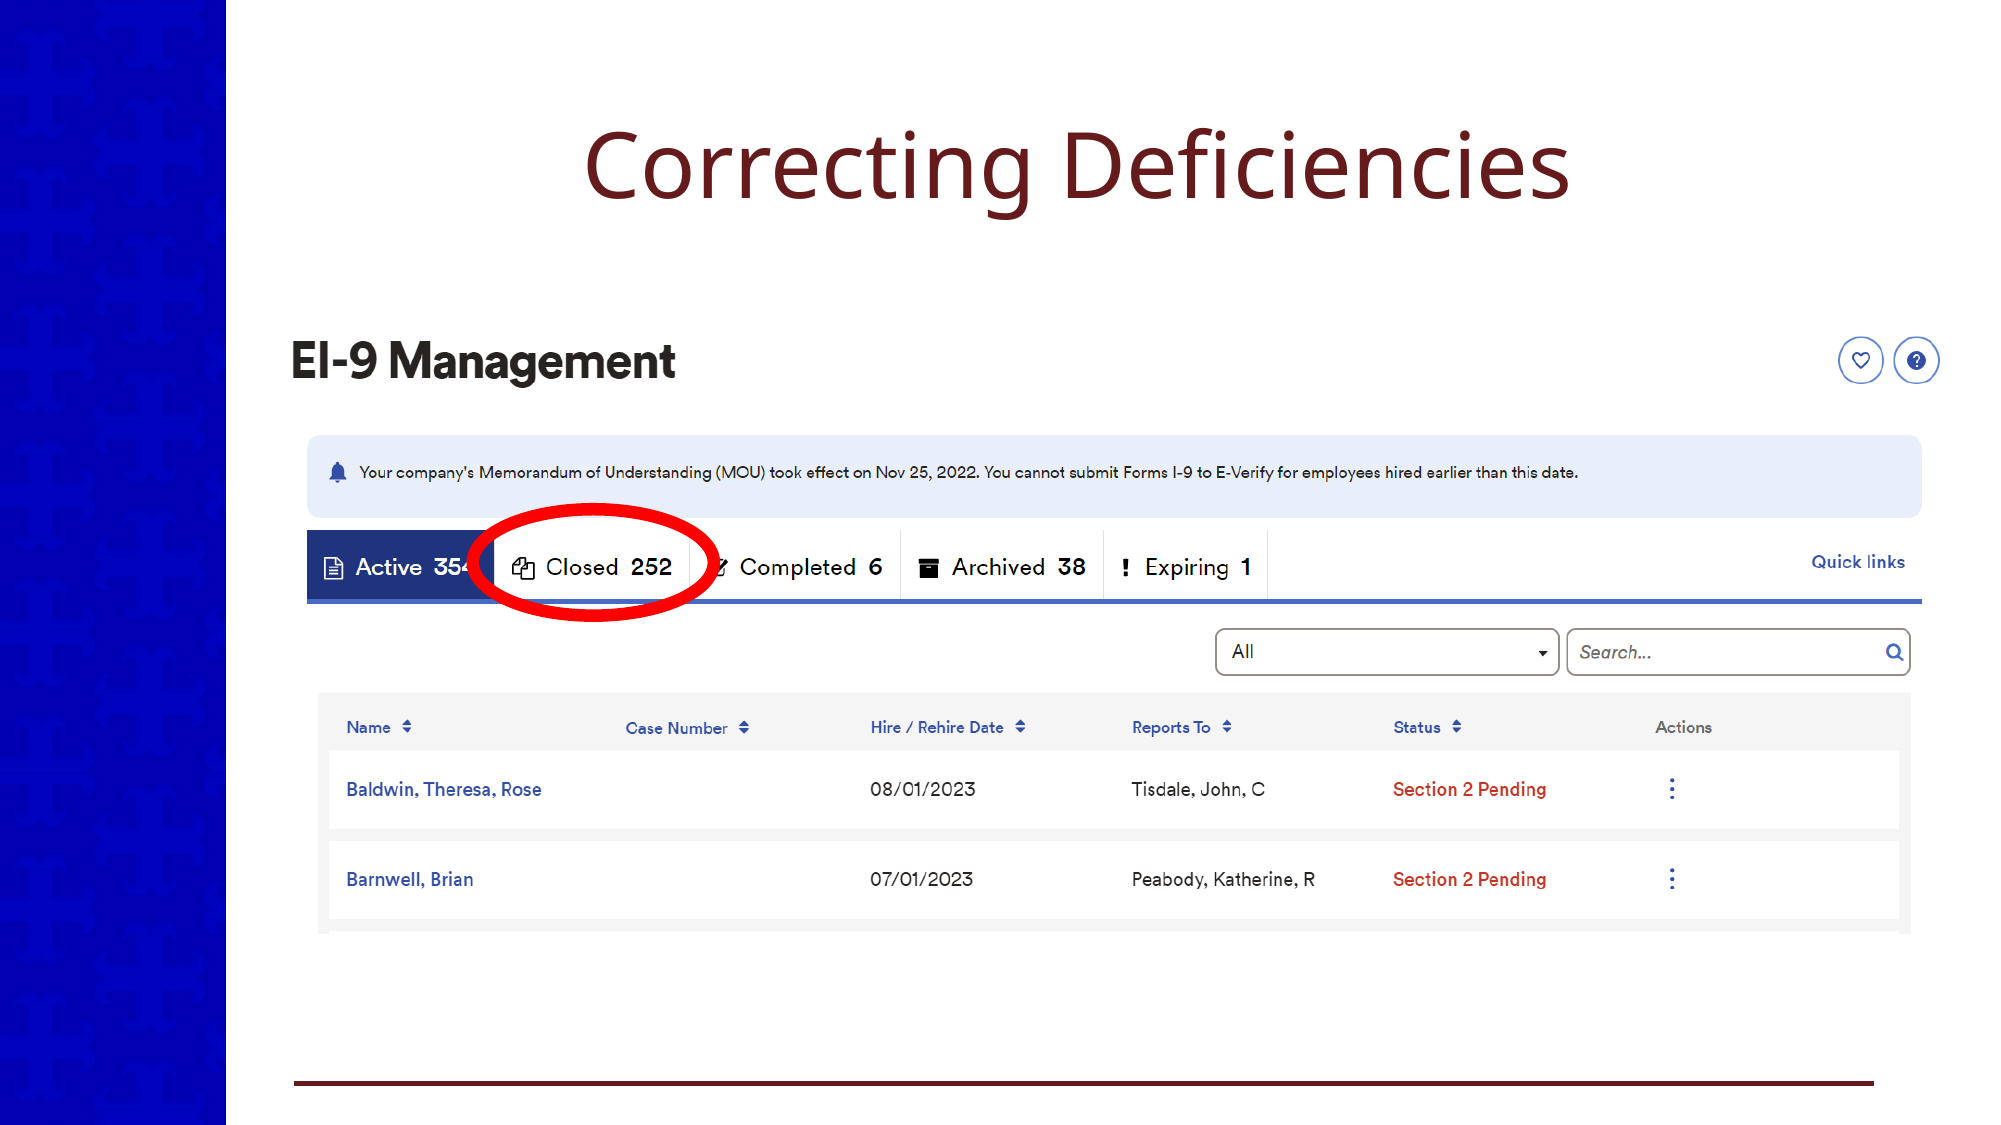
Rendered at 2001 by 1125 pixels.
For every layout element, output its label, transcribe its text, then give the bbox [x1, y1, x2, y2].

picture [270, 314, 1944, 934]
title Correcting Deficiencies [293, 59, 1863, 278]
picture [0, 0, 226, 1125]
